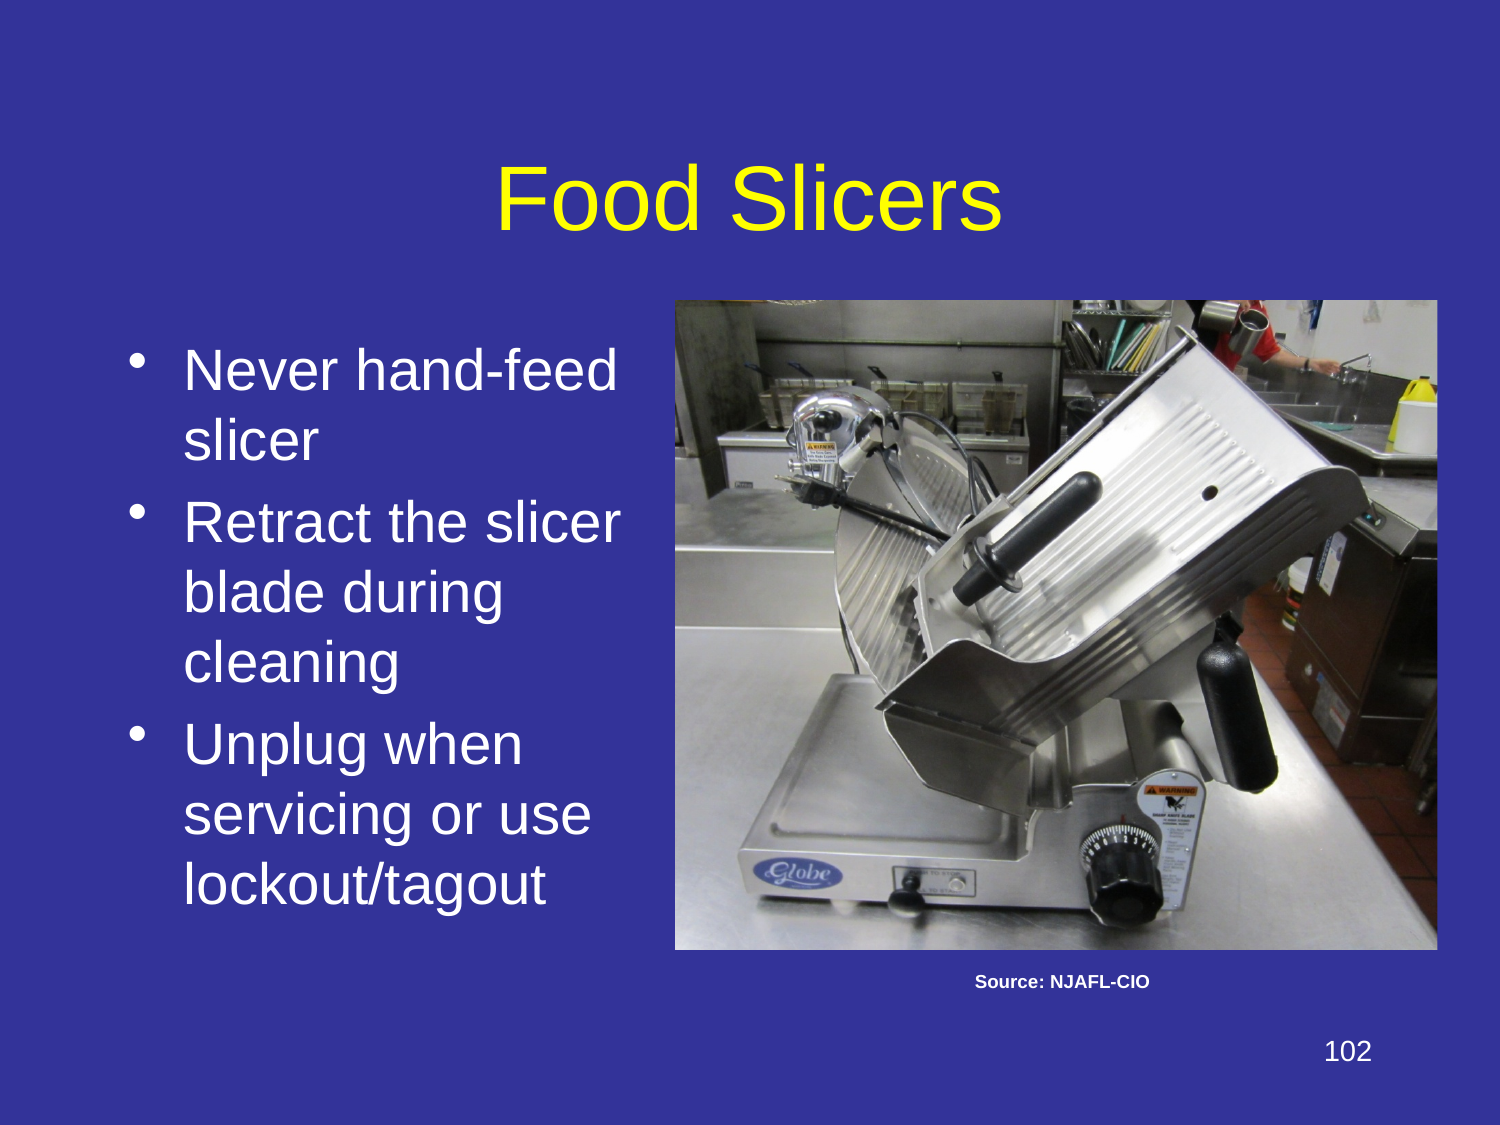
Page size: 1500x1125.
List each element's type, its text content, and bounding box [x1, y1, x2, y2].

text_box Source: NJAFL-CIO [952, 962, 1172, 1000]
list Never hand-feed slicer Retract the slicer blade during cleaning Unplug when servicing or use lockout/tagout [112, 324, 738, 1000]
slide_number 102 [1074, 1024, 1388, 1101]
title Food Slicers [112, 99, 1388, 288]
picture [674, 299, 1438, 950]
